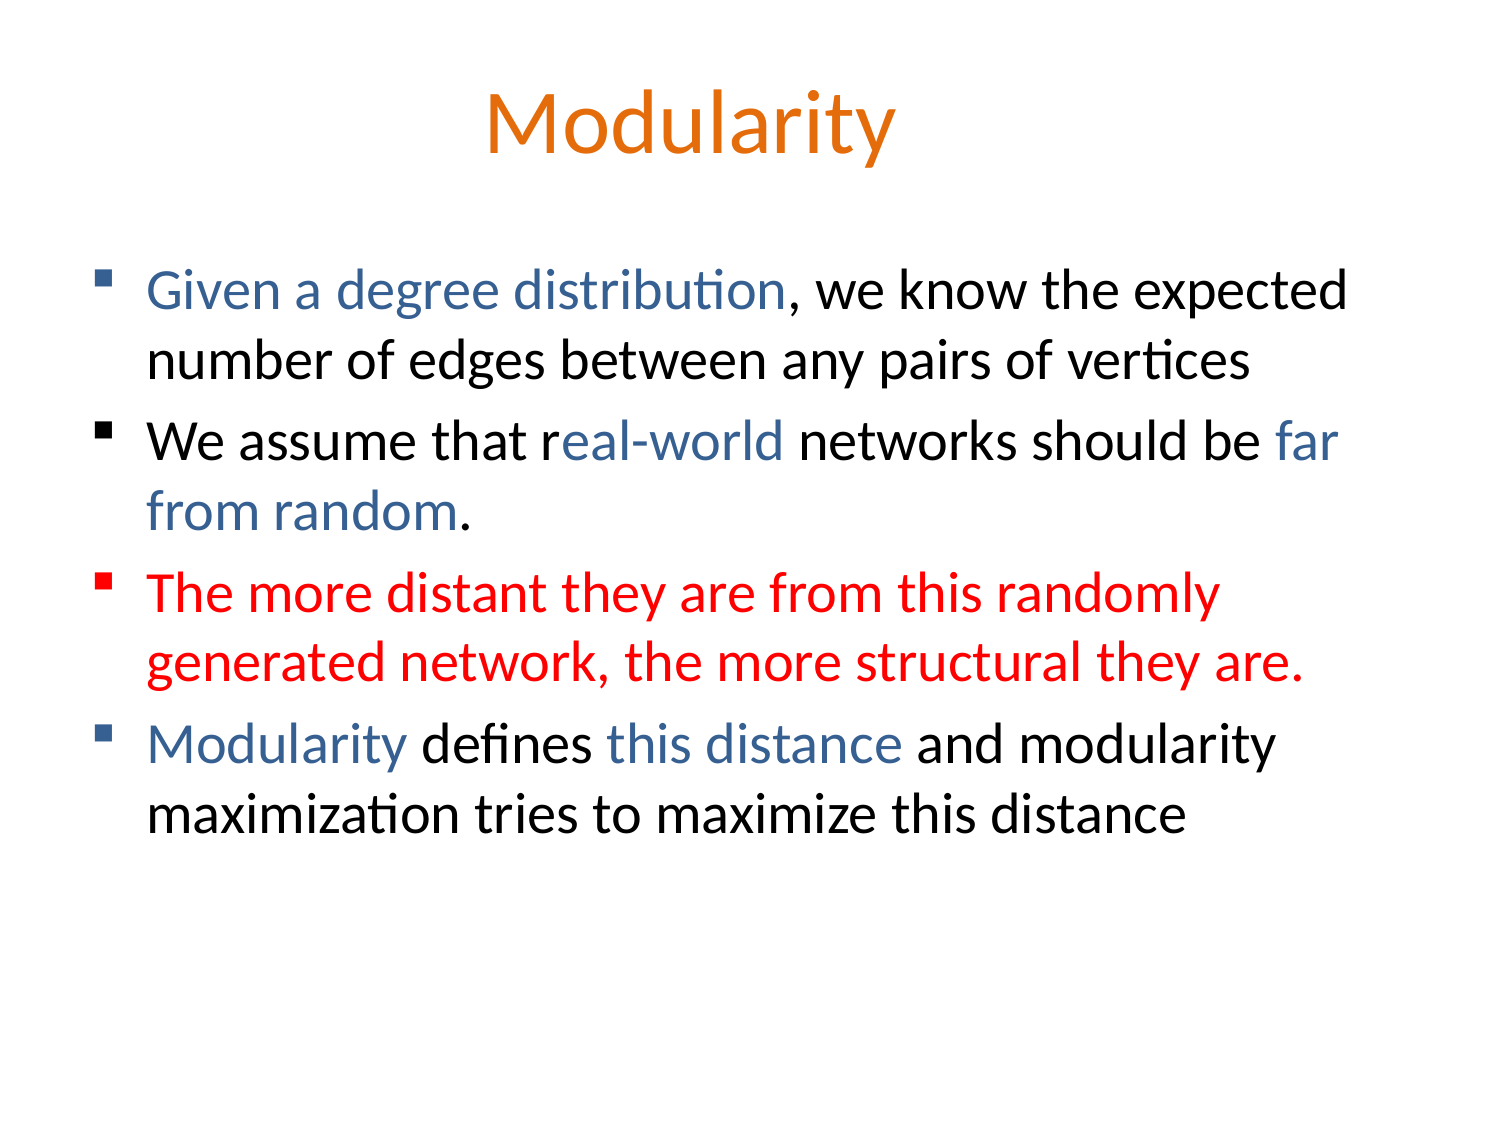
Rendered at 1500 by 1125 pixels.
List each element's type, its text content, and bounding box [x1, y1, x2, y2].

list Given a degree distribution, we know the expected number of edges between any pairs of vertices We assume that real-world networks should be far from random. The more distant they are from this randomly generated network, the more structural they are. Modularity defines this distance and modularity maximization tries to maximize this distance [75, 243, 1425, 882]
text_box Modularity [123, 54, 1258, 180]
